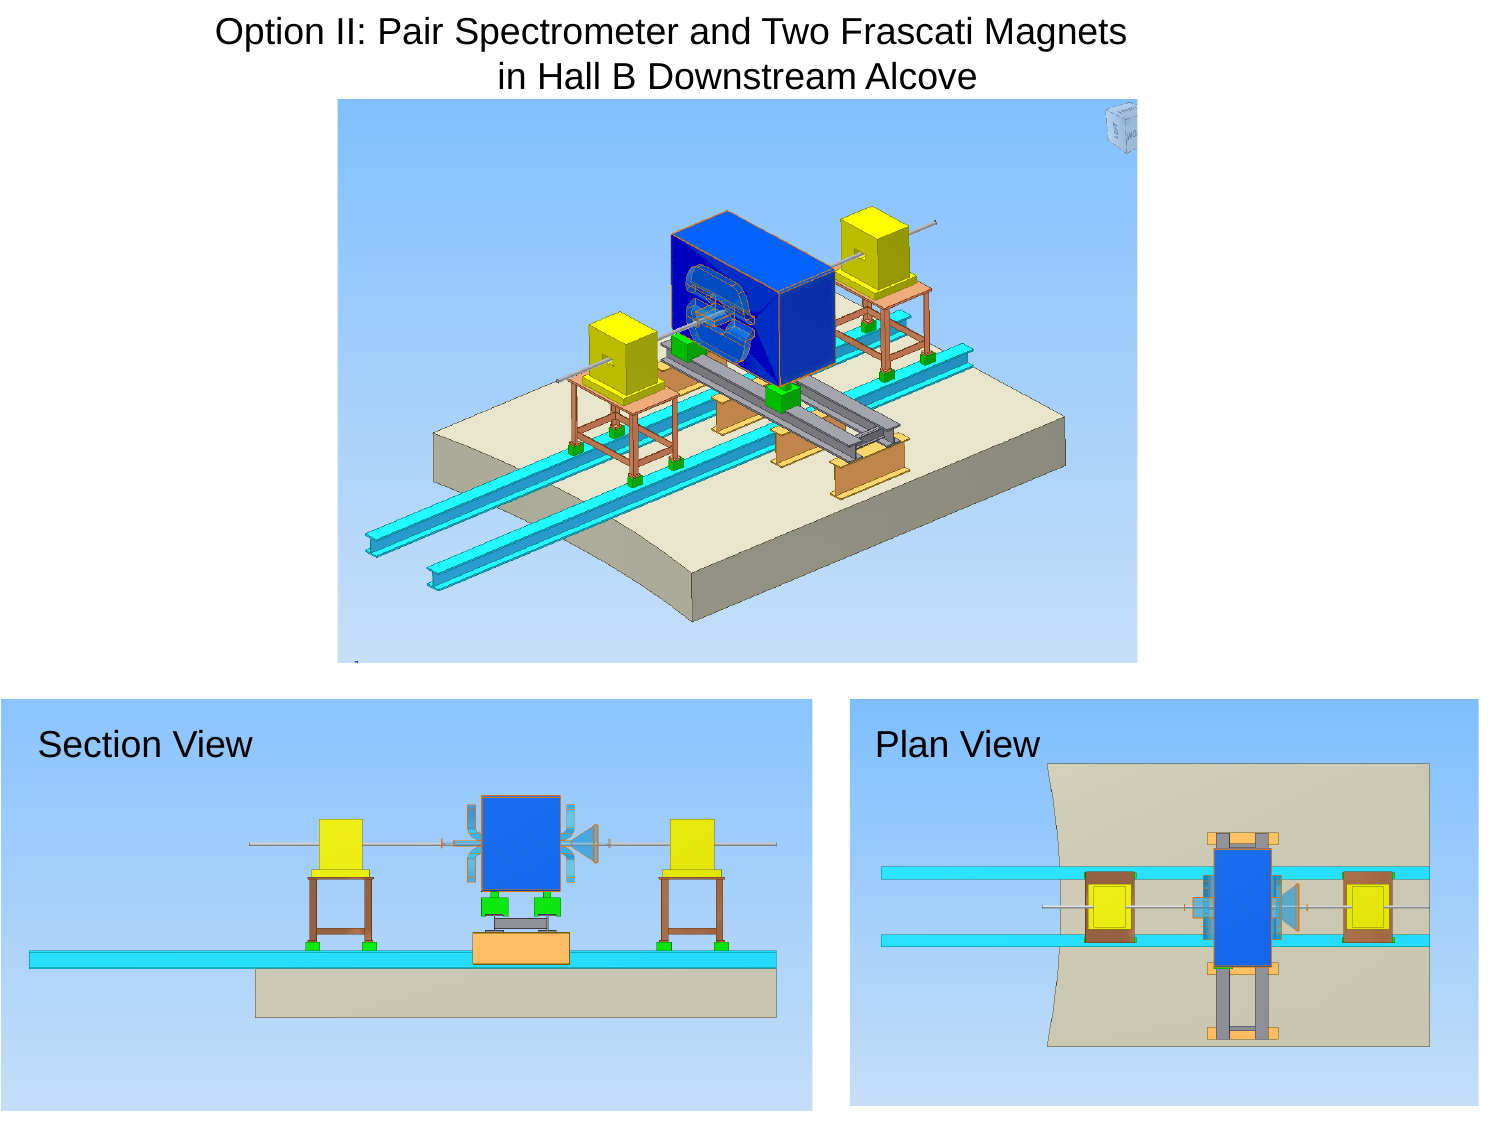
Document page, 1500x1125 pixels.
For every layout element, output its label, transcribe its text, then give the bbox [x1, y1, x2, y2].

picture [0, 699, 813, 1112]
picture [337, 99, 1138, 663]
picture [849, 699, 1479, 1106]
text_box Option II: Pair Spectrometer and Two Frascati Magnets in Hall B Downstream Alcove [200, 0, 1275, 105]
